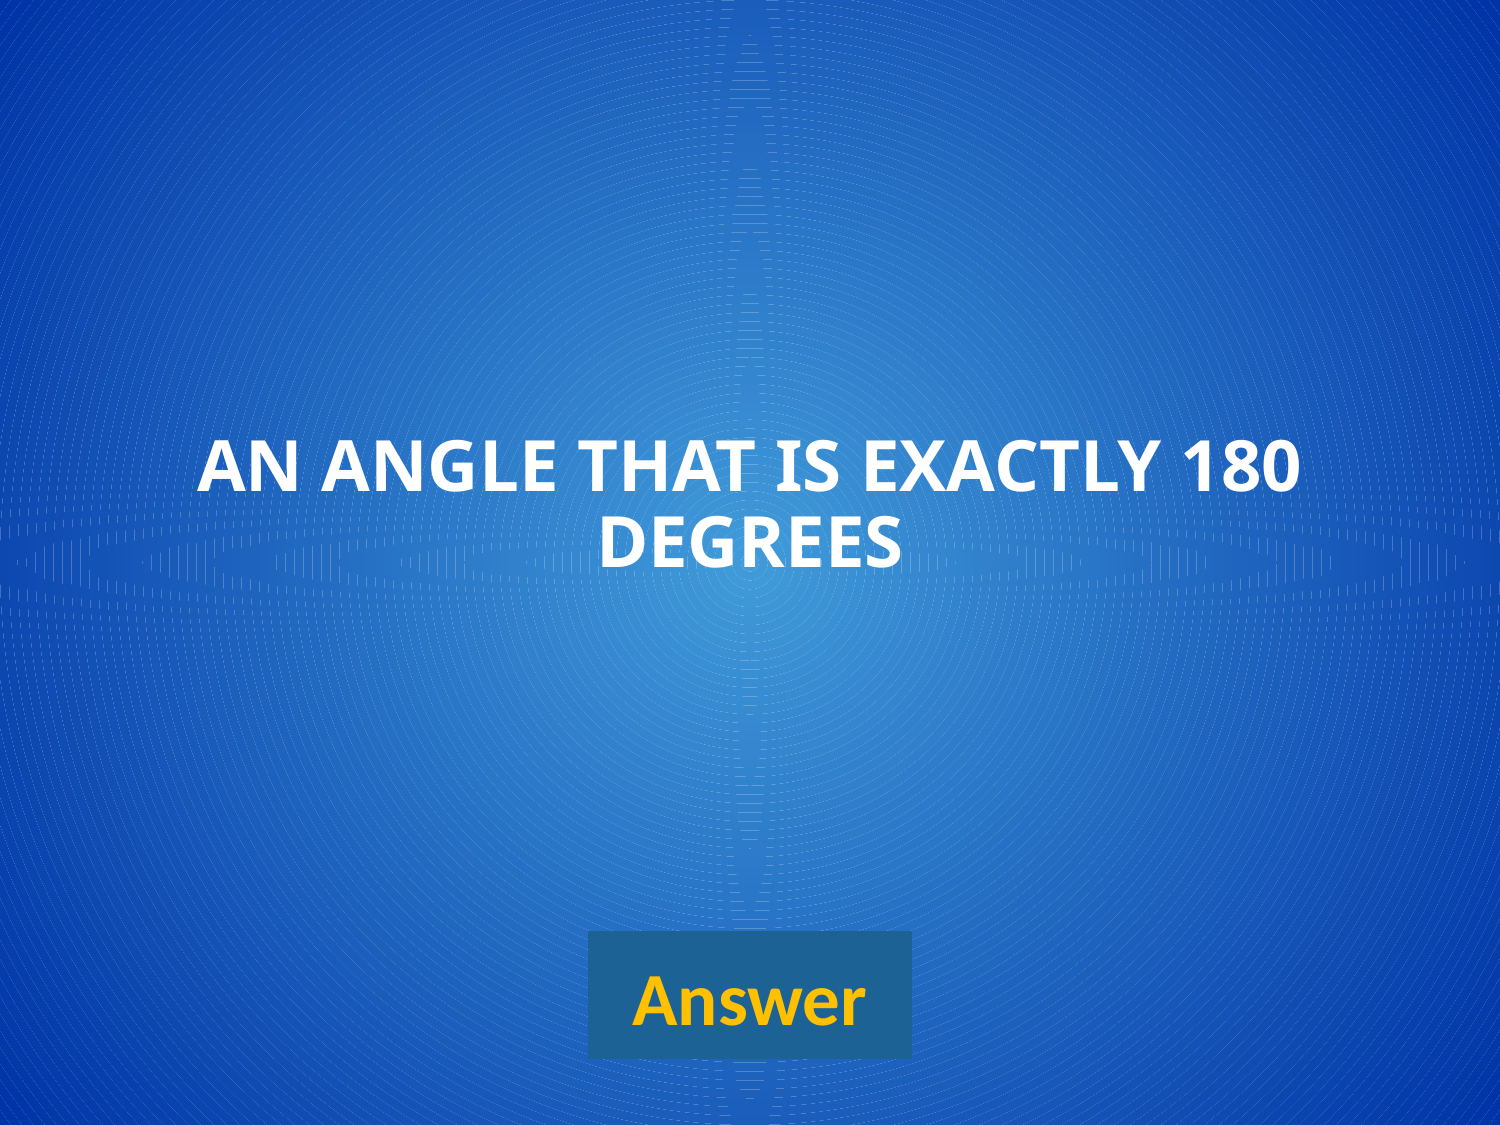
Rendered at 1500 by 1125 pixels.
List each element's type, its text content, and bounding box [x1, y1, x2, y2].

title An angle that is exactly 180 degrees [120, 152, 1380, 862]
